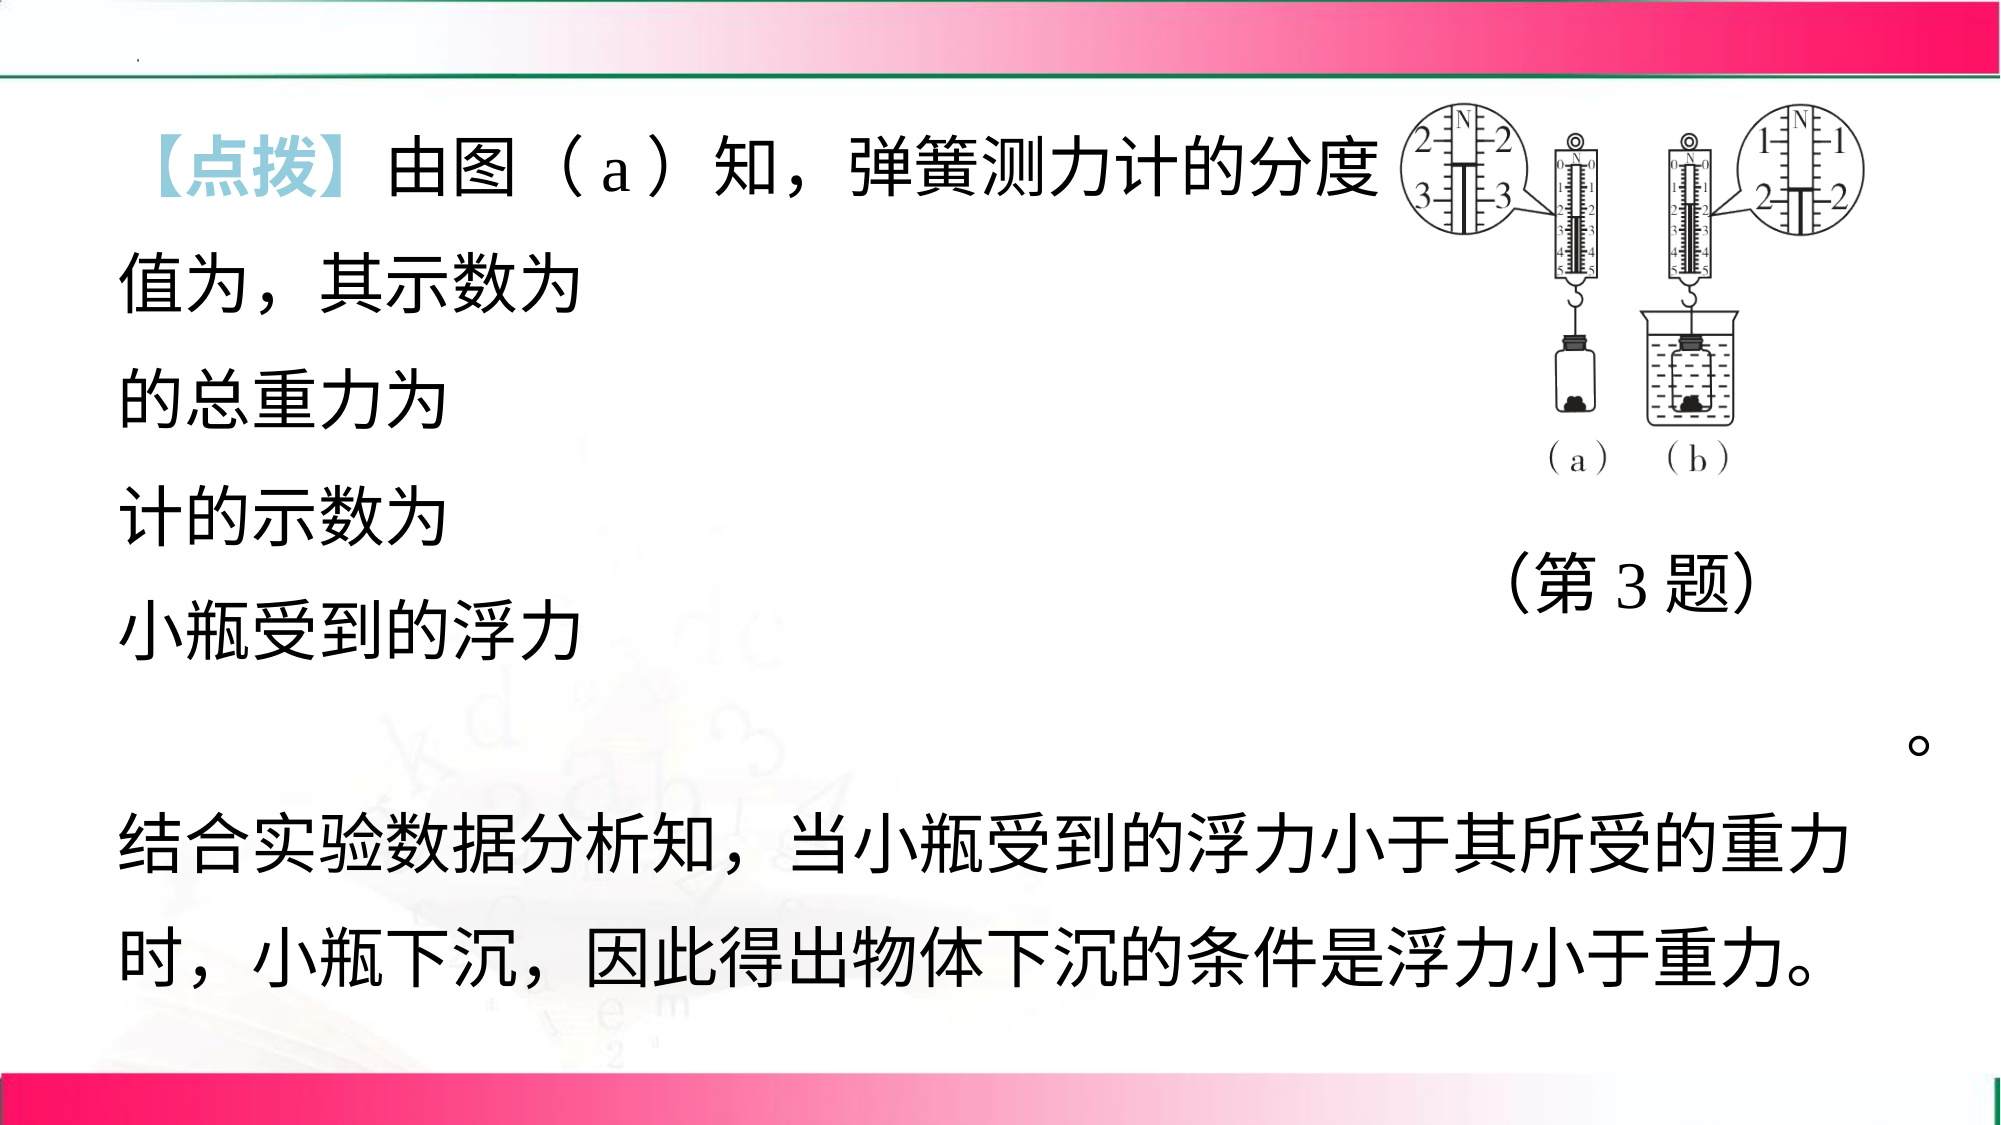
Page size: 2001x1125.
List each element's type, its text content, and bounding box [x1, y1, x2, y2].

text_box （第3题） [1474, 507, 1790, 611]
picture [0, 0, 2001, 1125]
